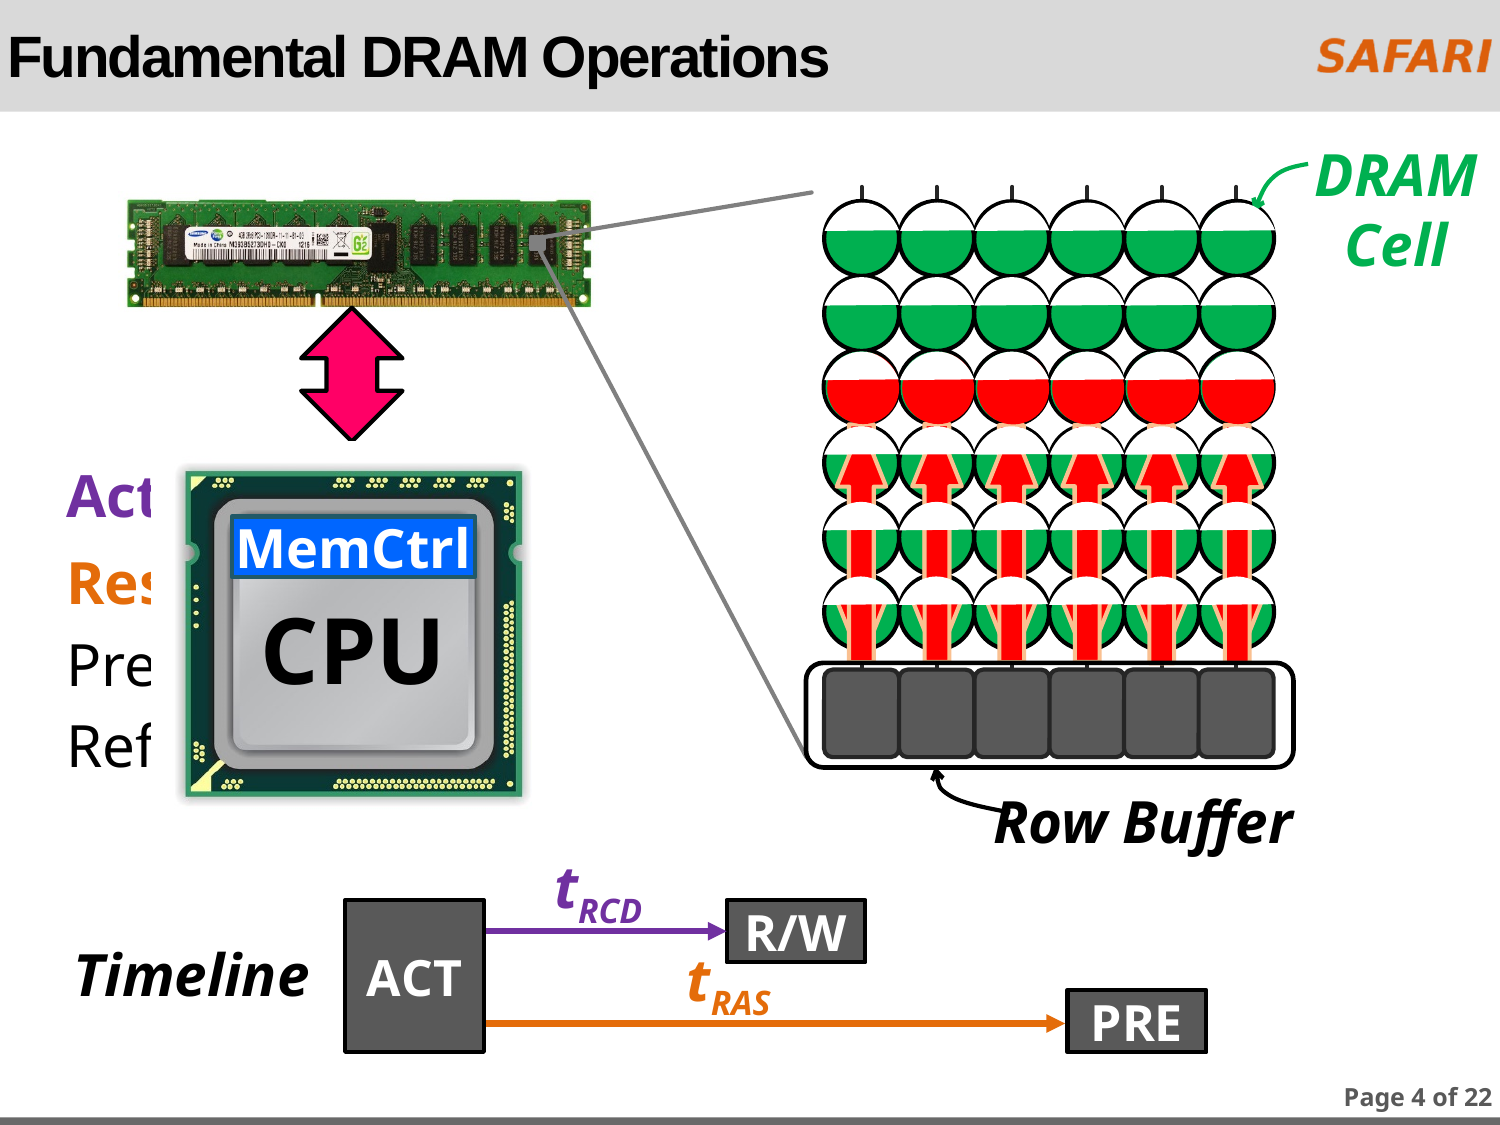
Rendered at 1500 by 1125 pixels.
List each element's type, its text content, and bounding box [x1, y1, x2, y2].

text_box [539, 250, 807, 757]
text_box [1257, 161, 1309, 198]
title Fundamental DRAM Operations [0, 22, 1304, 94]
picture [118, 191, 600, 315]
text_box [820, 202, 1279, 668]
text_box [930, 770, 1011, 815]
text_box tRAS [639, 941, 819, 1022]
slide_number Page 4 of 22 [1275, 1079, 1500, 1118]
text_box Timeline [54, 941, 330, 1004]
text_box PRE [1065, 988, 1208, 1054]
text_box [539, 192, 812, 238]
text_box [151, 441, 552, 829]
text_box Precharge (PRE) [51, 619, 146, 707]
text_box Refresh [51, 707, 146, 788]
text_box Activation (ACT) [51, 449, 146, 537]
text_box [808, 661, 1296, 770]
text_box [299, 322, 405, 439]
text_box Row Buffer [913, 779, 1373, 861]
text_box ACT [343, 898, 486, 1054]
text_box R/W [725, 898, 867, 964]
picture [1316, 37, 1492, 73]
text_box DRAM Cell [1301, 167, 1491, 248]
text_box tRCD [506, 849, 690, 930]
text_box Restoration [51, 537, 146, 619]
